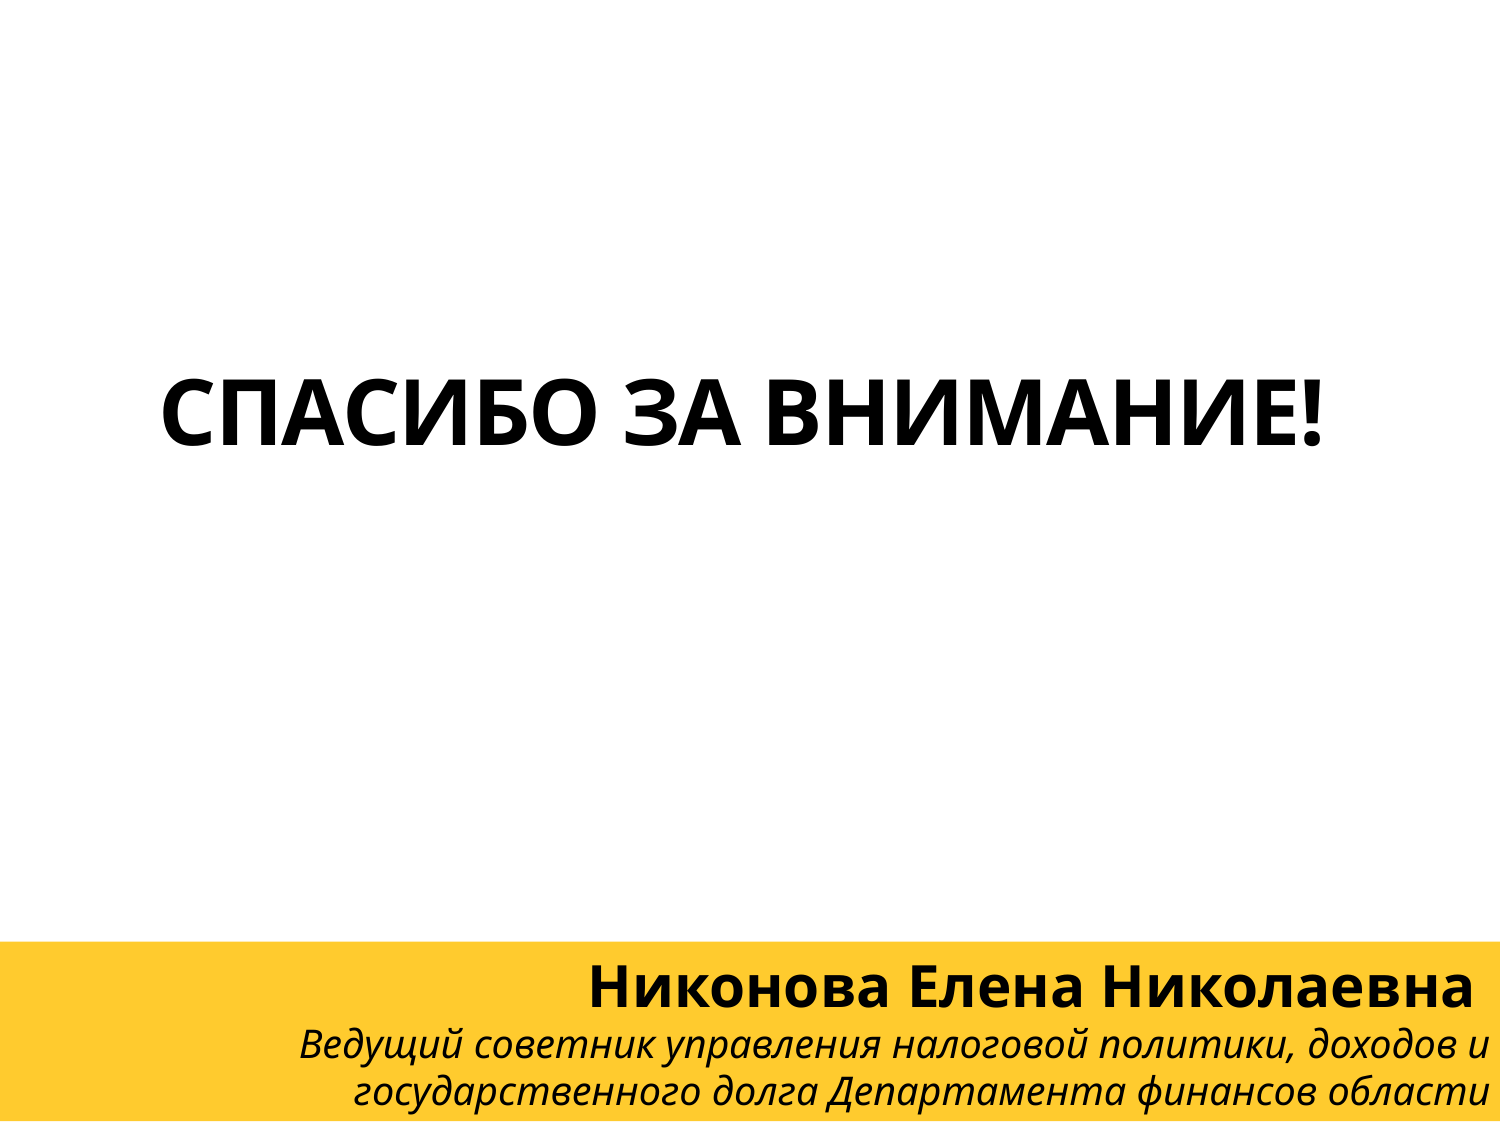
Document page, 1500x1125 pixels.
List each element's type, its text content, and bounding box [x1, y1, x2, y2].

text_box Никонова Елена Николаевна Ведущий советник управления налоговой политики, доходов и государственного долга Департамента финансов области [0, 941, 1500, 1122]
text_box спасибо ЗА ВНИМАНИЕ! [11, 105, 1495, 768]
